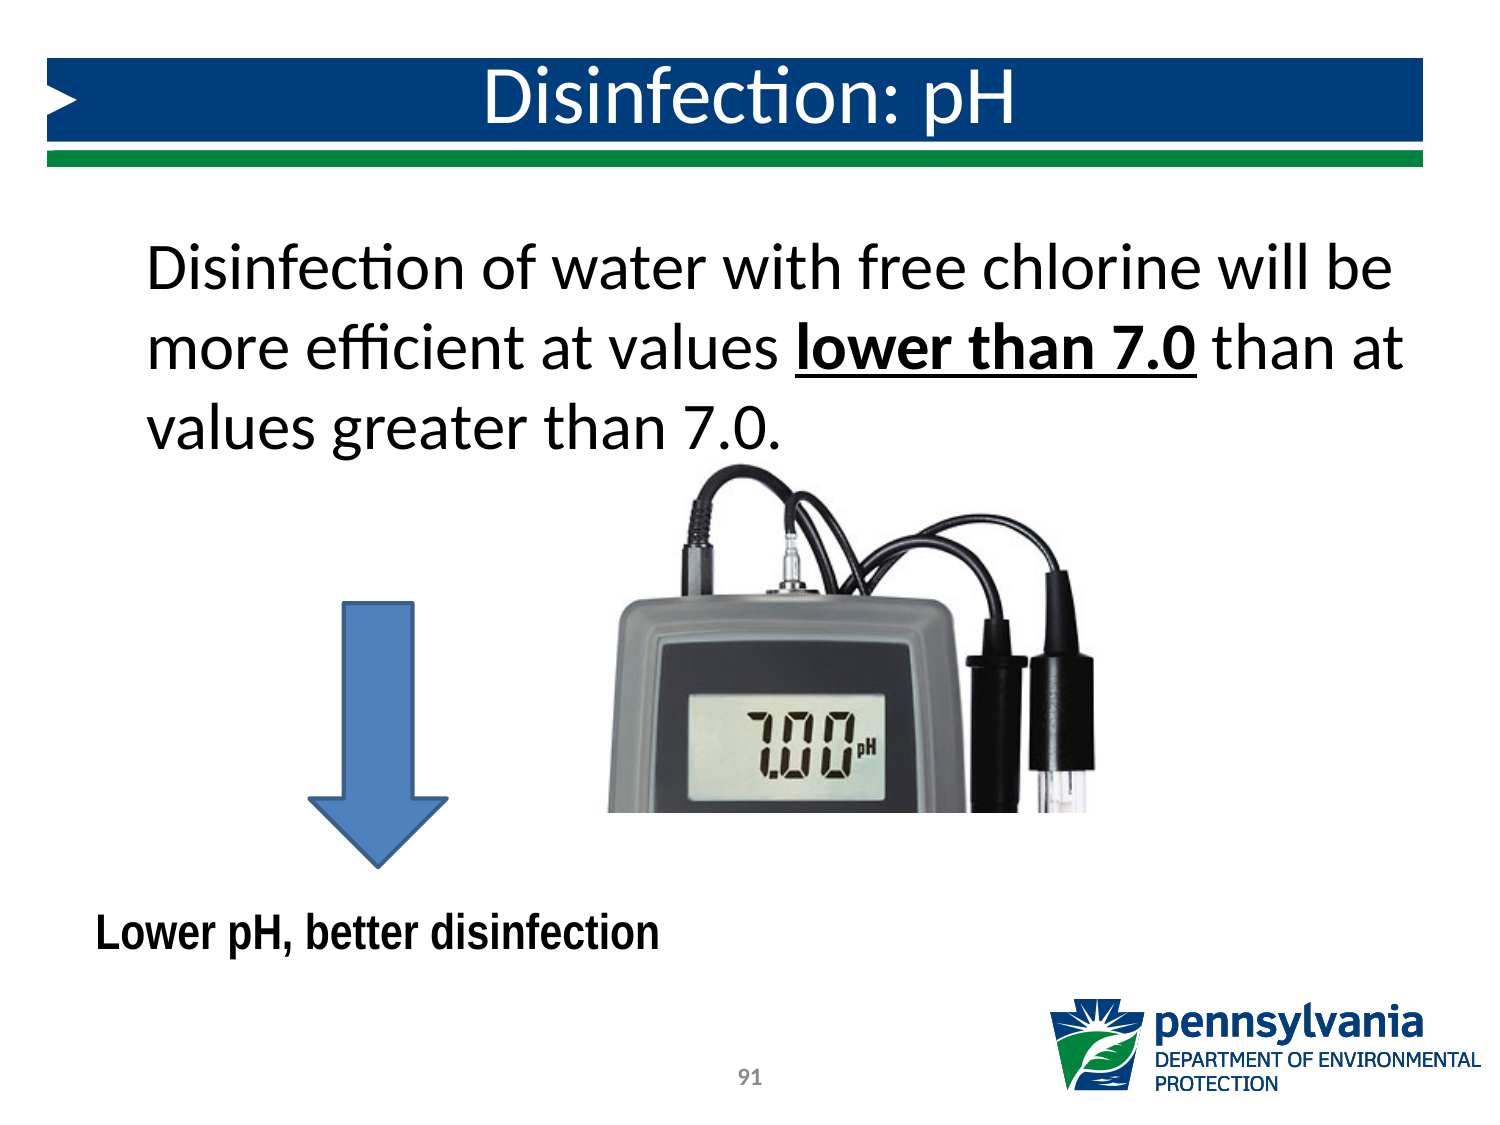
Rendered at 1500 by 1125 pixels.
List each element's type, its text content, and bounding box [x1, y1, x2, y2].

text_box Lower pH, better disinfection [80, 892, 676, 967]
text_box [307, 601, 427, 870]
picture [47, 58, 75, 167]
slide_number 91 [575, 1045, 925, 1106]
title Disinfection: pH [75, 32, 1425, 175]
picture [1050, 999, 1481, 1091]
list Disinfection of water with free chlorine will be more efficient at values lower than 7.0 than at values greater than 7.0. [75, 215, 1425, 1005]
picture [396, 455, 1335, 813]
